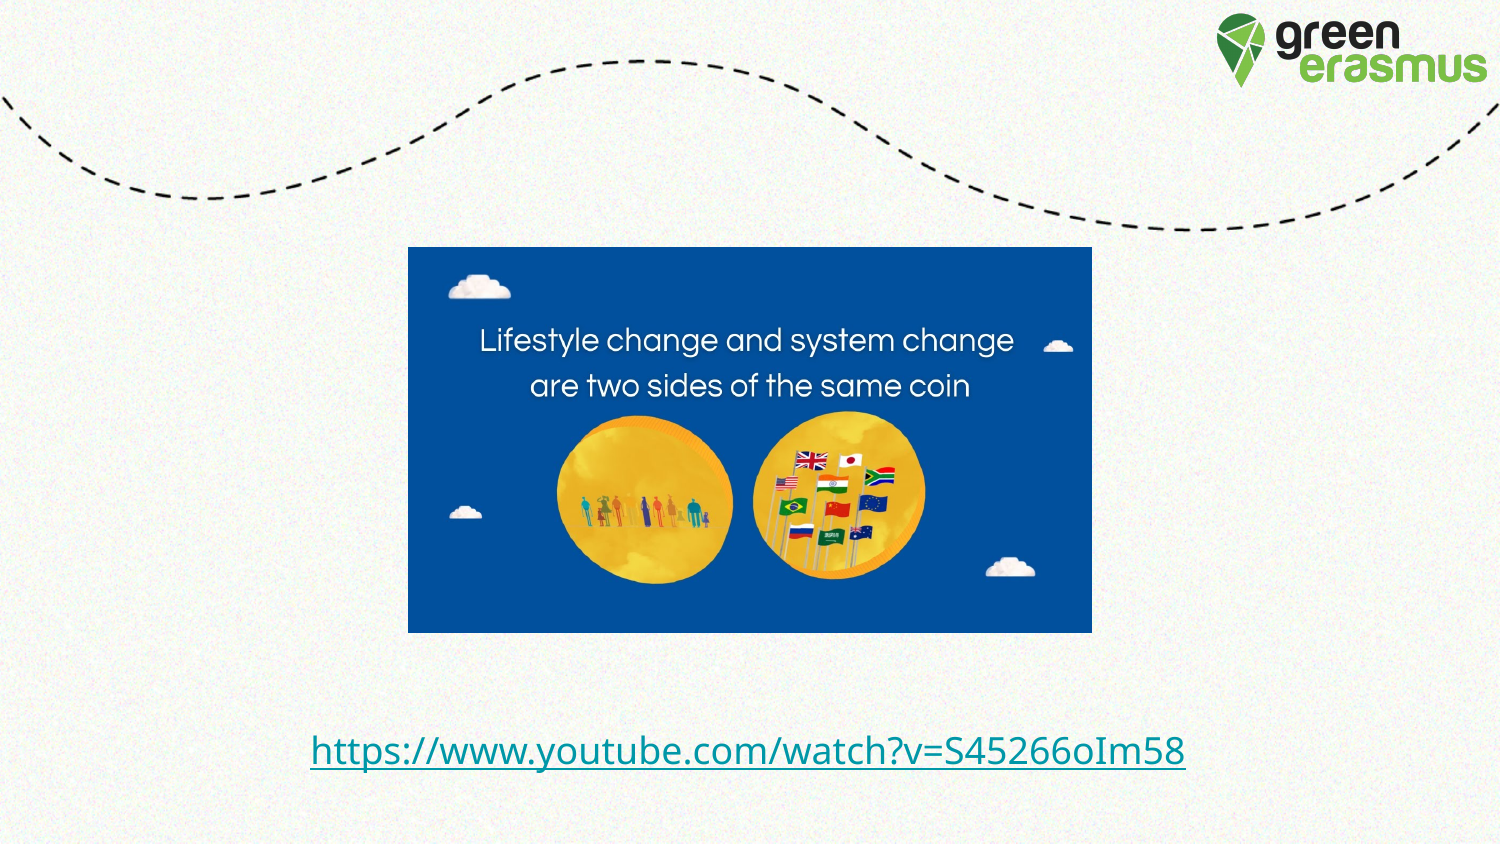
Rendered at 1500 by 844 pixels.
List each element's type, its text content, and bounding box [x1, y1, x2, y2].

list https://www.youtube.com/watch?v=S45266oIm58 [257, 703, 1242, 803]
picture [0, 0, 1500, 844]
